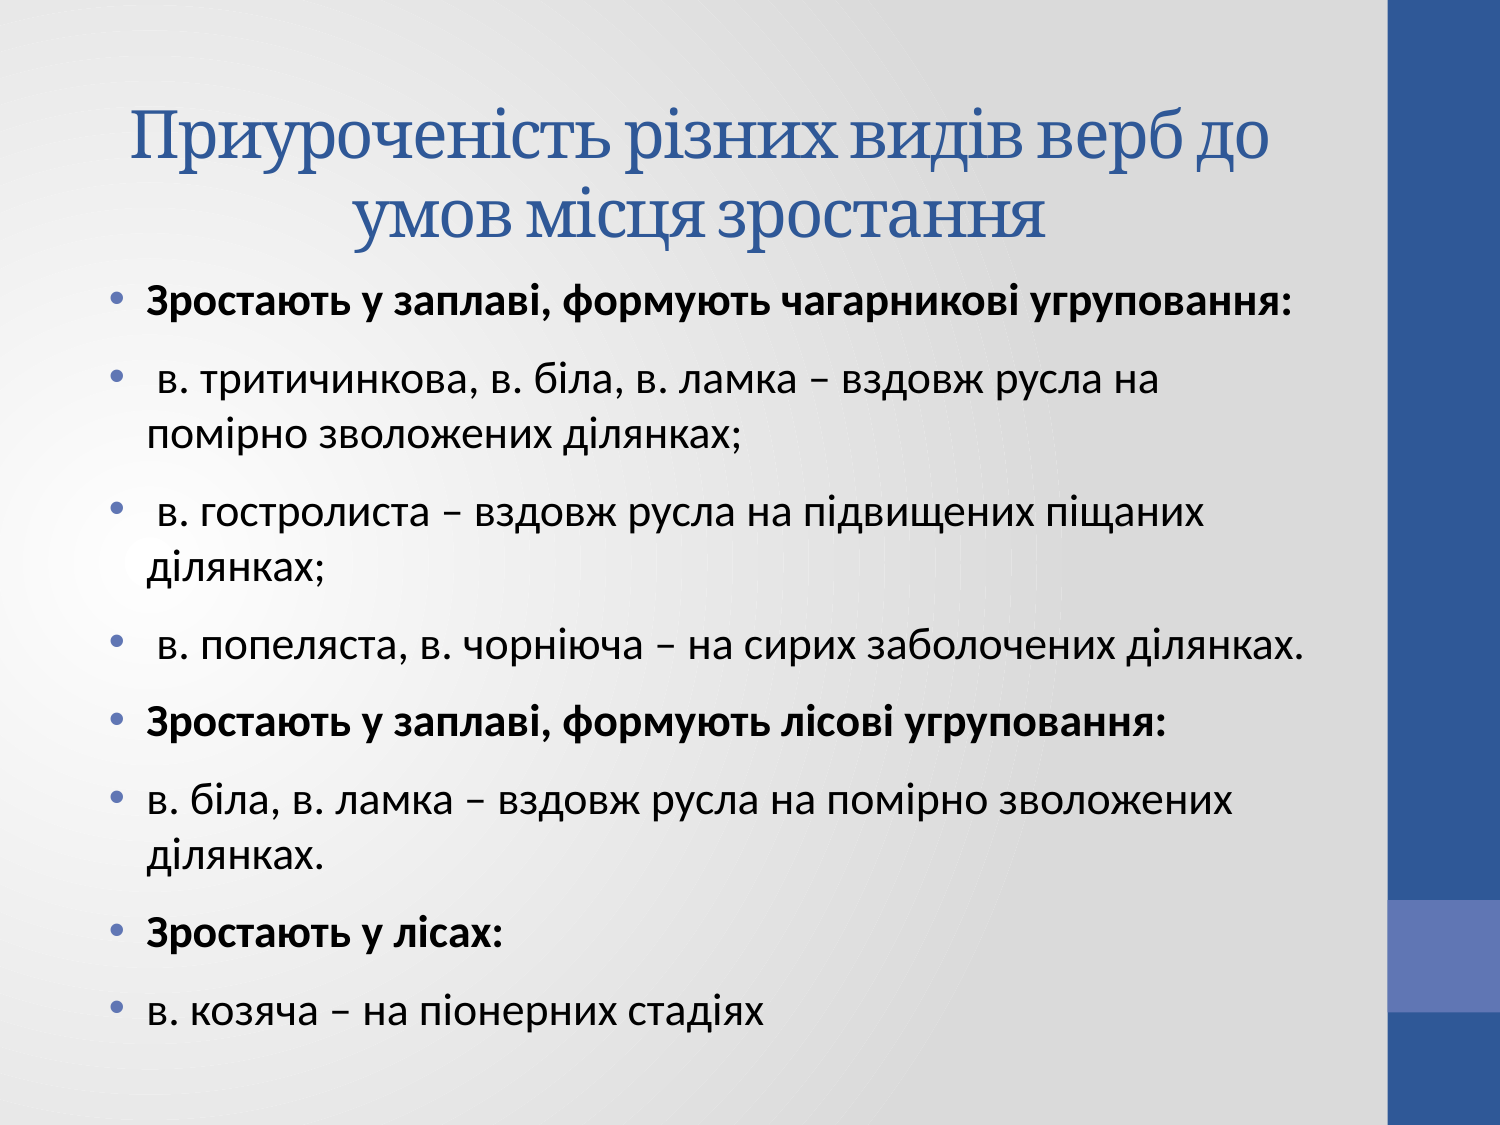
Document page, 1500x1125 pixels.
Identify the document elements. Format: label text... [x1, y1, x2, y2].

list Зростають у заплаві, формують чагарникові угруповання: в. тритичинкова, в. біла, в. ламка – вздовж русла на помірно зволожених ділянках; в. гостролиста – вздовж русла на підвищених піщаних ділянках; в. попеляста, в. чорніюча – на сирих заболочених ділянках. Зростають у заплаві, формують лісові угруповання: в. біла, в. ламка – вздовж русла на помірно зволожених ділянках. Зростають у лісах: в. козяча – на піонерних стадіях [74, 262, 1326, 1051]
title Приуроченість різних видів верб до умов місця зростання [75, 45, 1325, 233]
